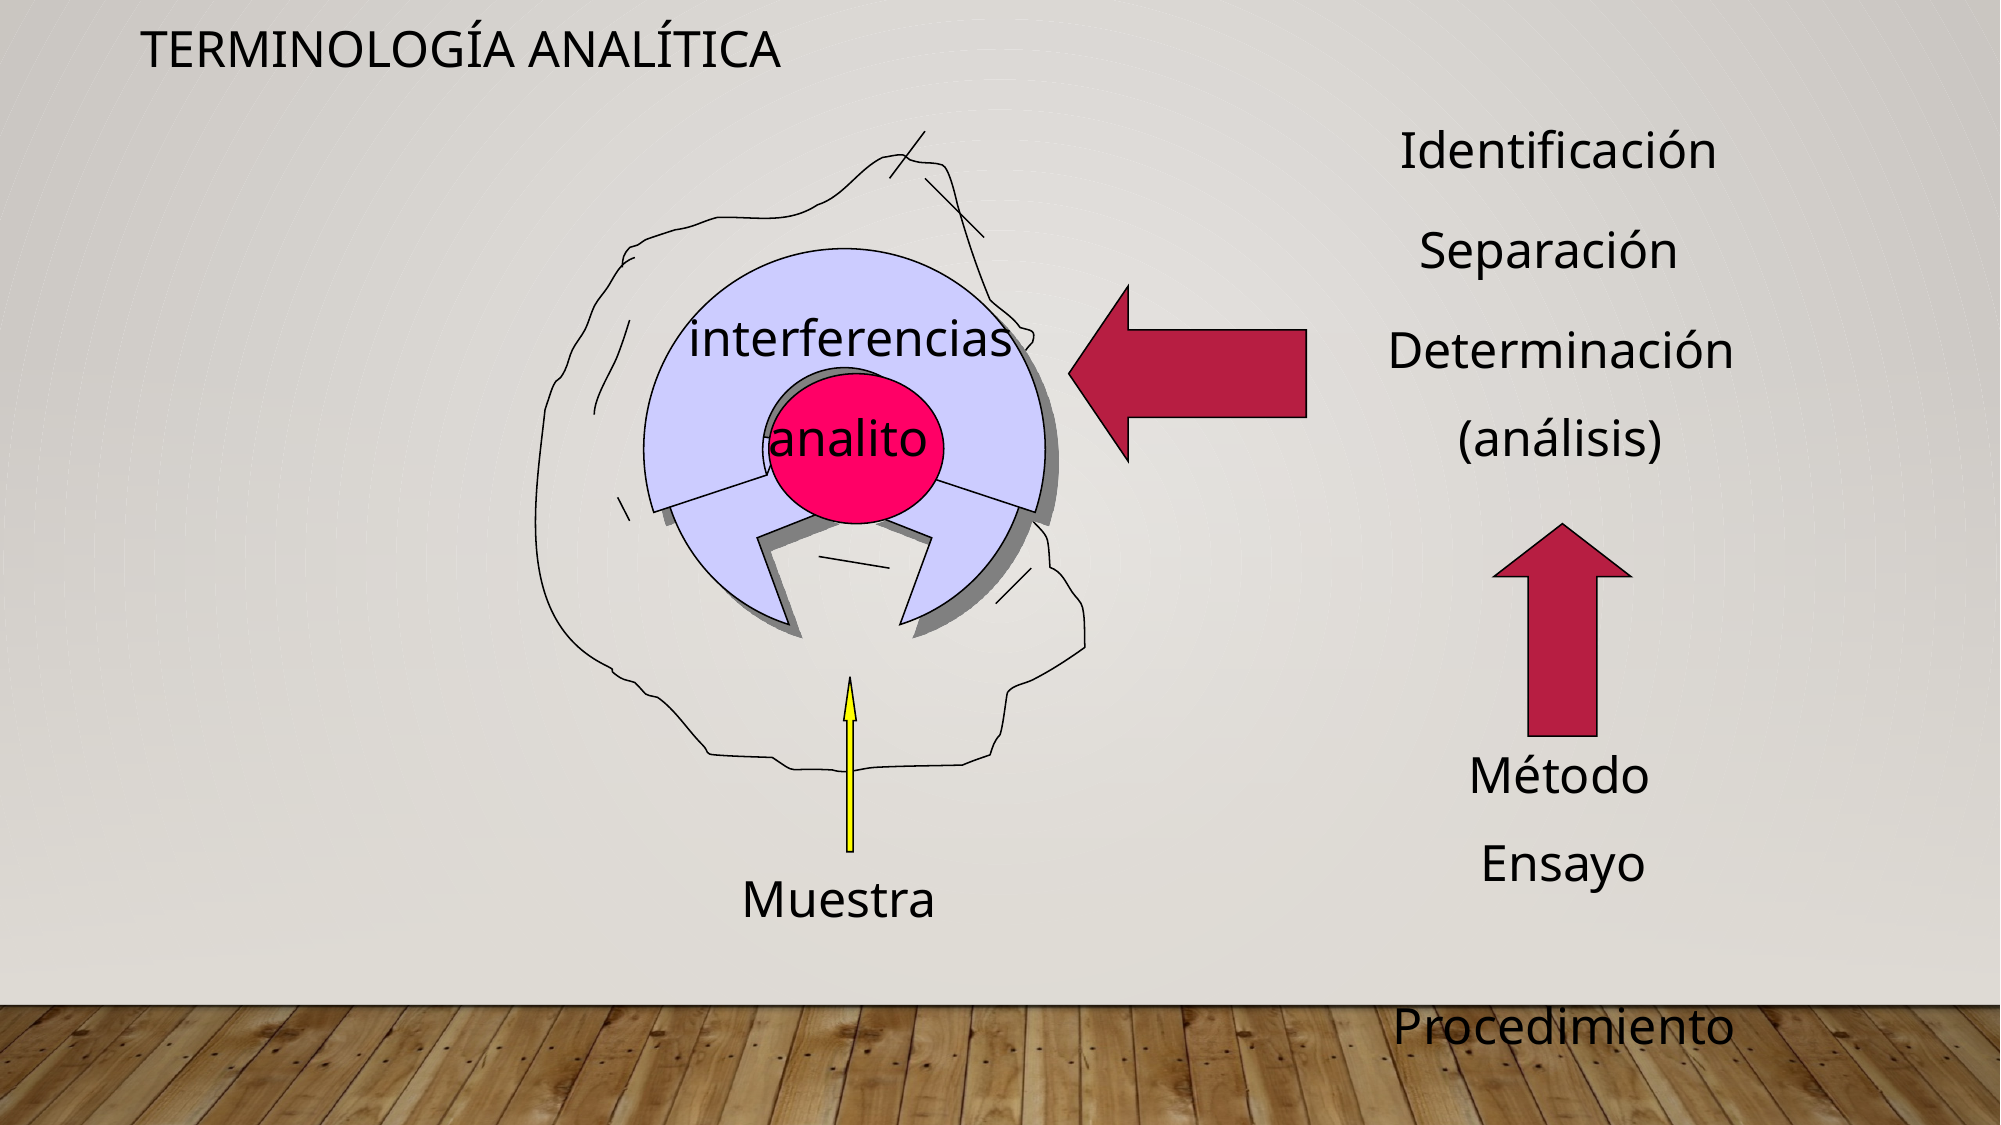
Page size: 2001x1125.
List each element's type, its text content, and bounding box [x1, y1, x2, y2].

text_box [535, 306, 594, 659]
picture [0, 1005, 2000, 1125]
text_box TERMINOLOGÍA ANALÍTICA [125, 9, 797, 85]
text_box Procedimiento [1378, 987, 1752, 1063]
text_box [594, 110, 1745, 936]
